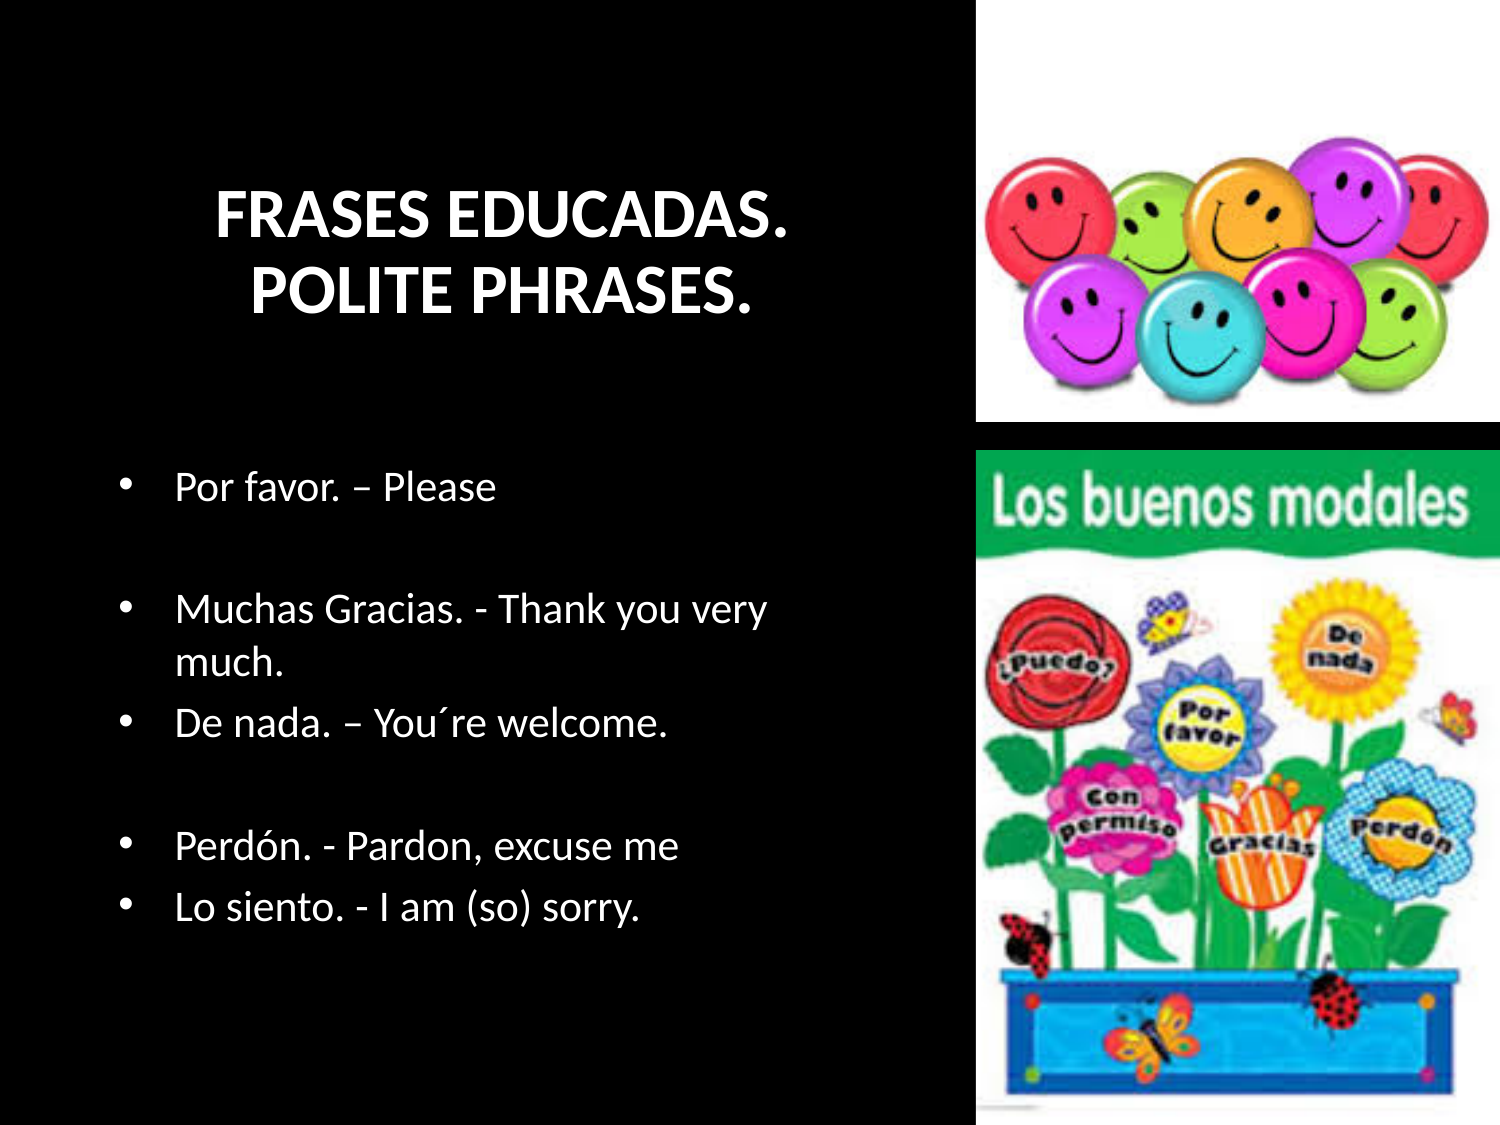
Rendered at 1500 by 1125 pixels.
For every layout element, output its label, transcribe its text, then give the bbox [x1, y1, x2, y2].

list Por favor. – Please Muchas Gracias. - Thank you very much. De nada. – You´re welcome. Perdón. - Pardon, excuse me Lo siento. - I am (so) sorry. [103, 450, 903, 1014]
title FRASES EDUCADAS. POLITE PHRASES. [103, 76, 903, 422]
picture [975, 449, 1500, 1125]
picture [975, 0, 1500, 422]
